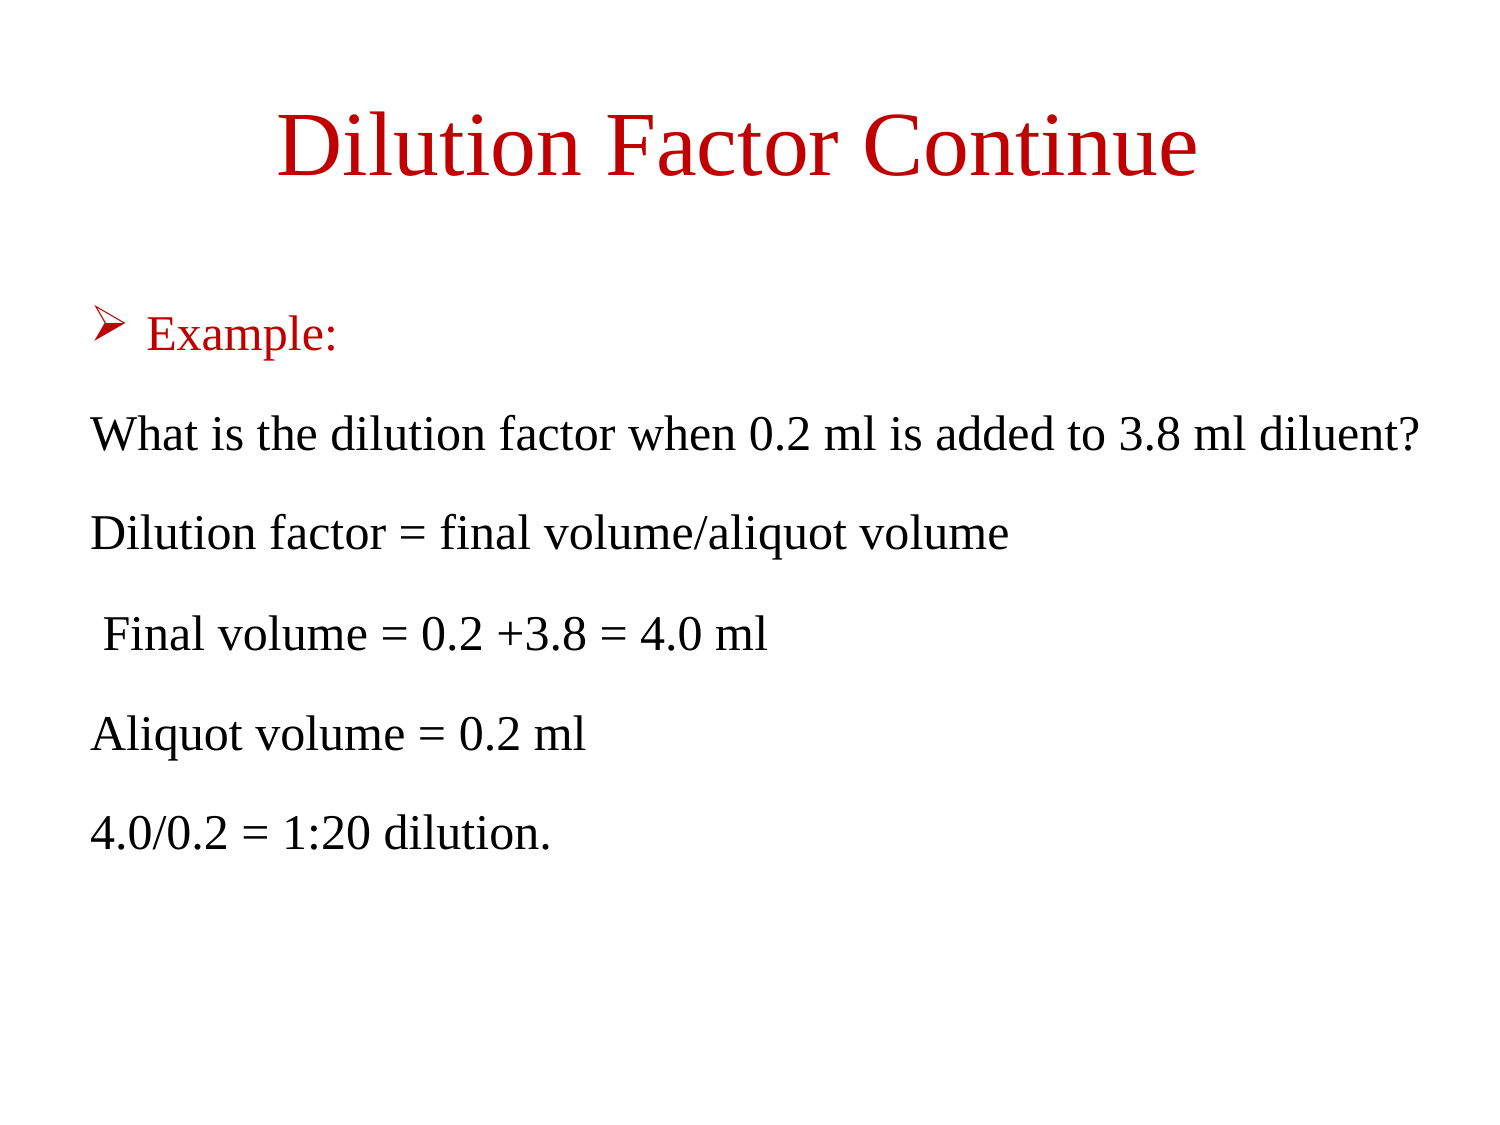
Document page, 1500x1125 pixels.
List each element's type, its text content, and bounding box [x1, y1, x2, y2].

title Dilution Factor Continue [75, 45, 1425, 233]
list Example: What is the dilution factor when 0.2 ml is added to 3.8 ml diluent? Dilution factor = final volume/aliquot volume Final volume = 0.2 +3.8 = 4.0 ml Aliquot volume = 0.2 ml 4.0/0.2 = 1:20 dilution. [75, 262, 1438, 1063]
